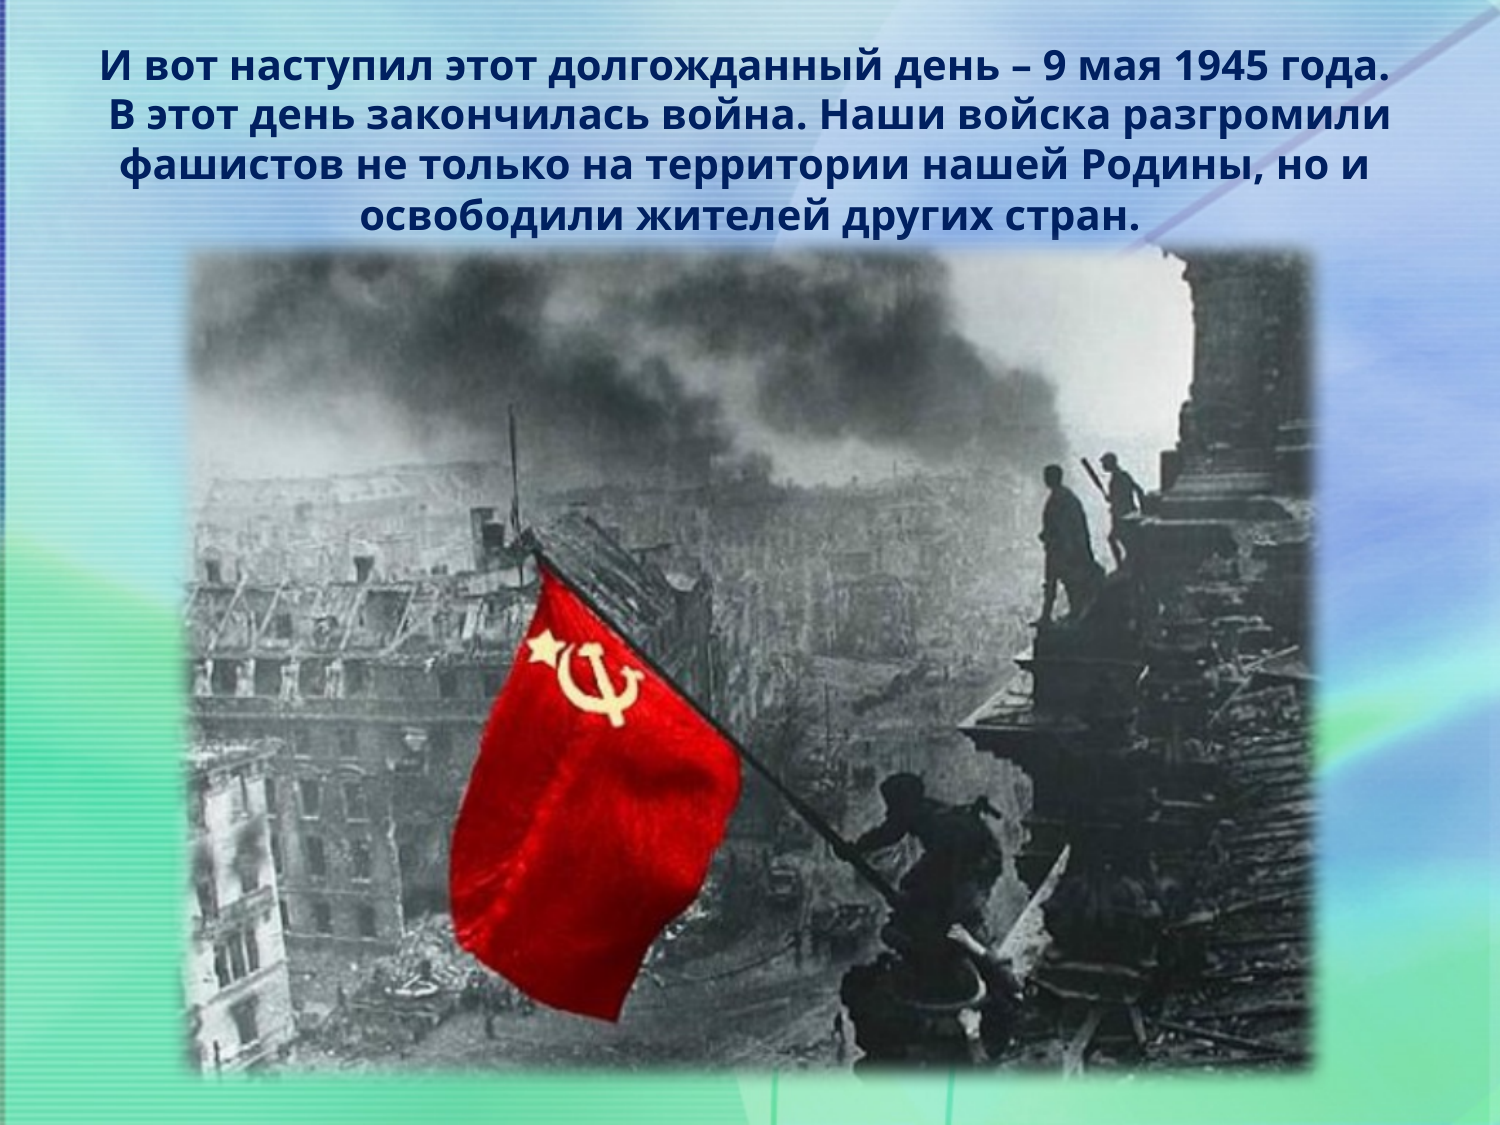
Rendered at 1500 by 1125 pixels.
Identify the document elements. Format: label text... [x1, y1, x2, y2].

picture [0, 0, 1500, 1125]
text_box И вот наступил этот долгожданный день – 9 мая 1945 года. В этот день закончилась война. Наши войска разгромили фашистов не только на территории нашей Родины, но и освободили жителей других стран. [29, 30, 1471, 246]
